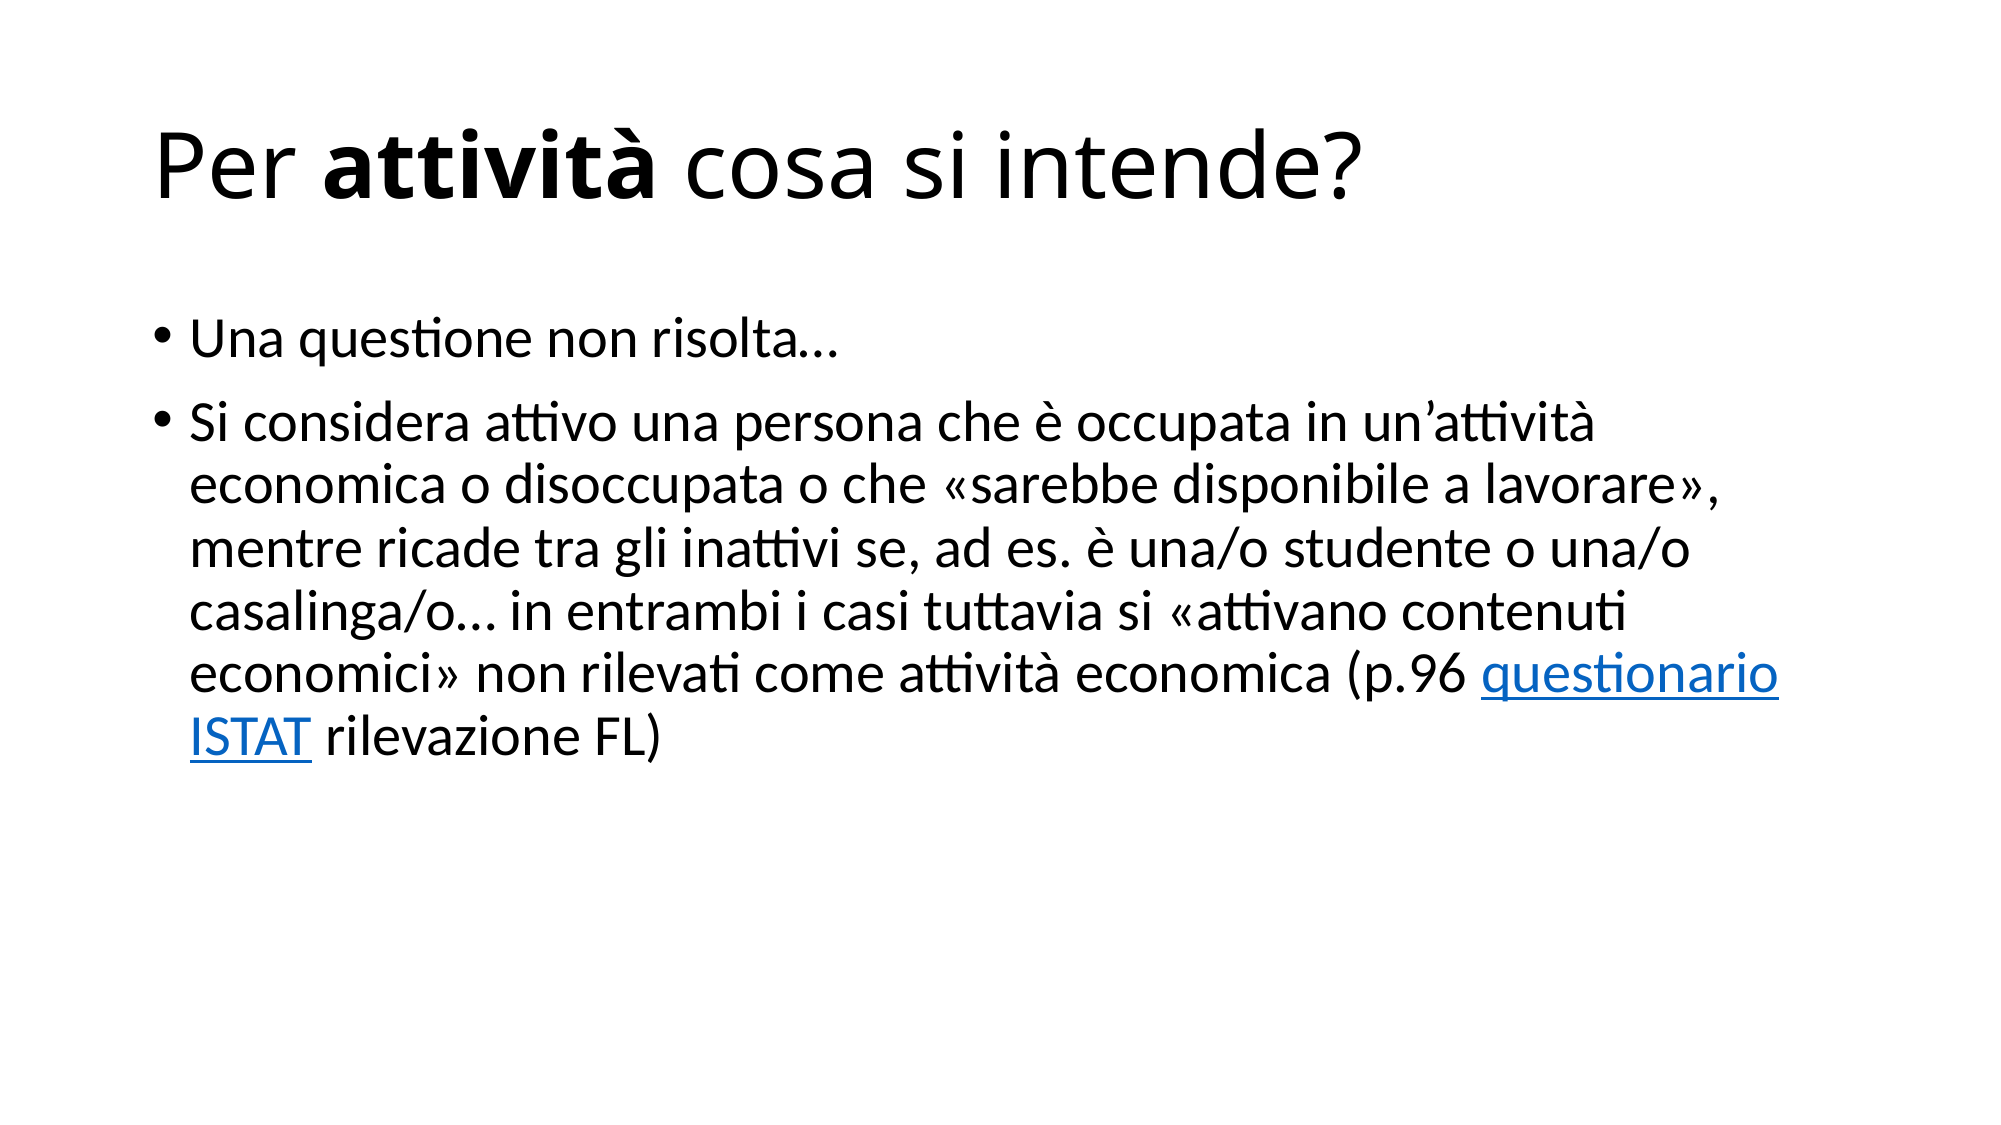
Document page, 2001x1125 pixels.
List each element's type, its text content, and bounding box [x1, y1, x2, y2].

list Una questione non risolta… Si considera attivo una persona che è occupata in un’attività economica o disoccupata o che «sarebbe disponibile a lavorare», mentre ricade tra gli inattivi se, ad es. è una/o studente o una/o casalinga/o… in entrambi i casi tuttavia si «attivano contenuti economici» non rilevati come attività economica (p.96 questionario ISTAT rilevazione FL) [137, 299, 1863, 1014]
title Per attività cosa si intende? [137, 59, 1863, 278]
